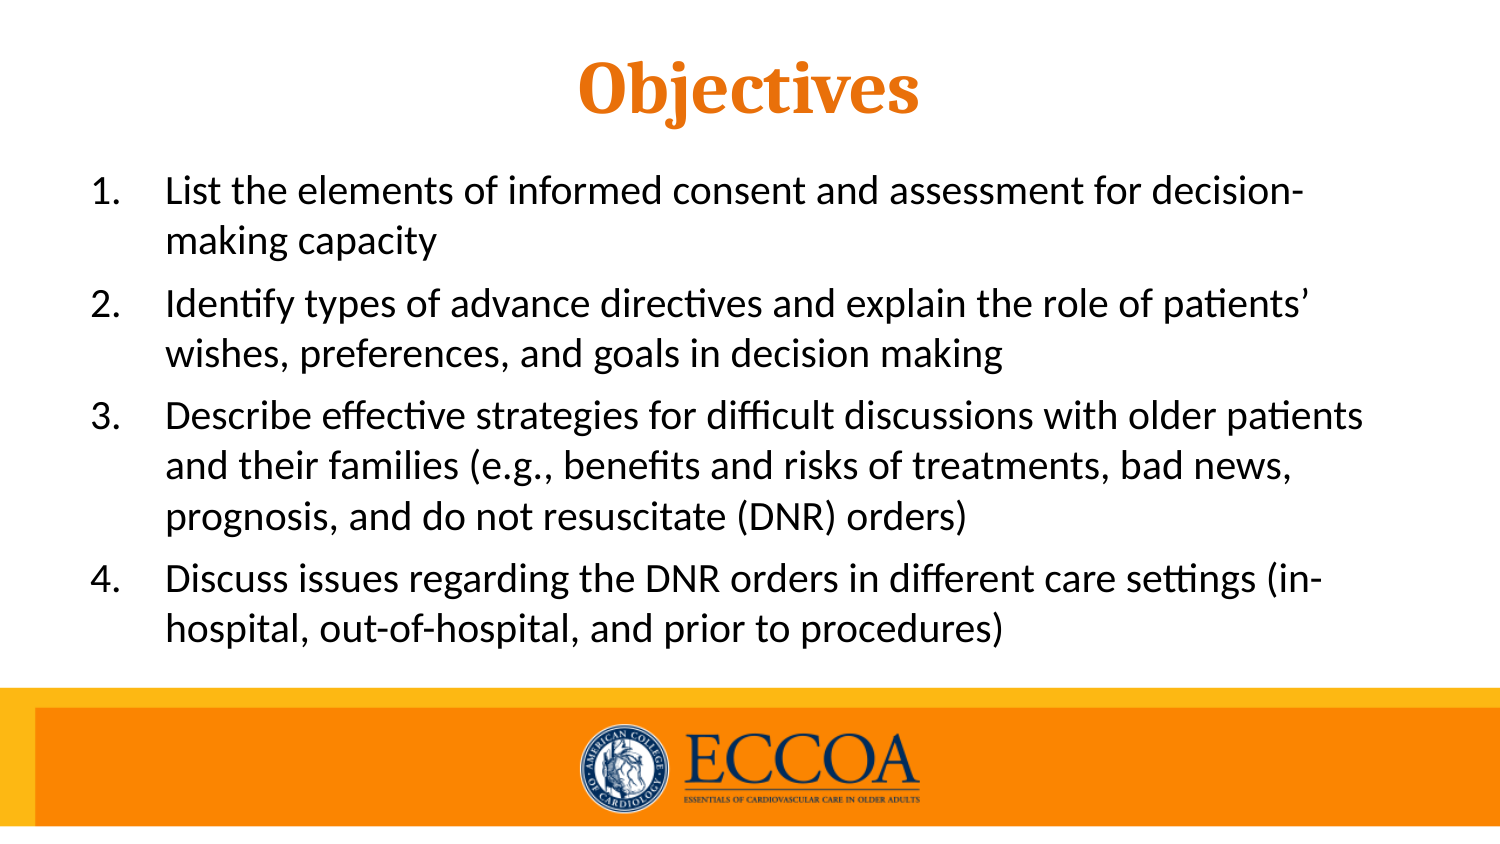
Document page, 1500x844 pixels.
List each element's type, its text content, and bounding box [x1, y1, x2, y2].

title Objectives [75, 13, 1425, 155]
list List the elements of informed consent and assessment for decision-making capacity Identify types of advance directives and explain the role of patients’ wishes, preferences, and goals in decision making Describe effective strategies for difficult discussions with older patients and their families (e.g., benefits and risks of treatments, bad news, prognosis, and do not resuscitate (DNR) orders) Discuss issues regarding the DNR orders in different care settings (in-hospital, out-of-hospital, and prior to procedures) [75, 155, 1425, 712]
picture [0, 0, 1500, 844]
